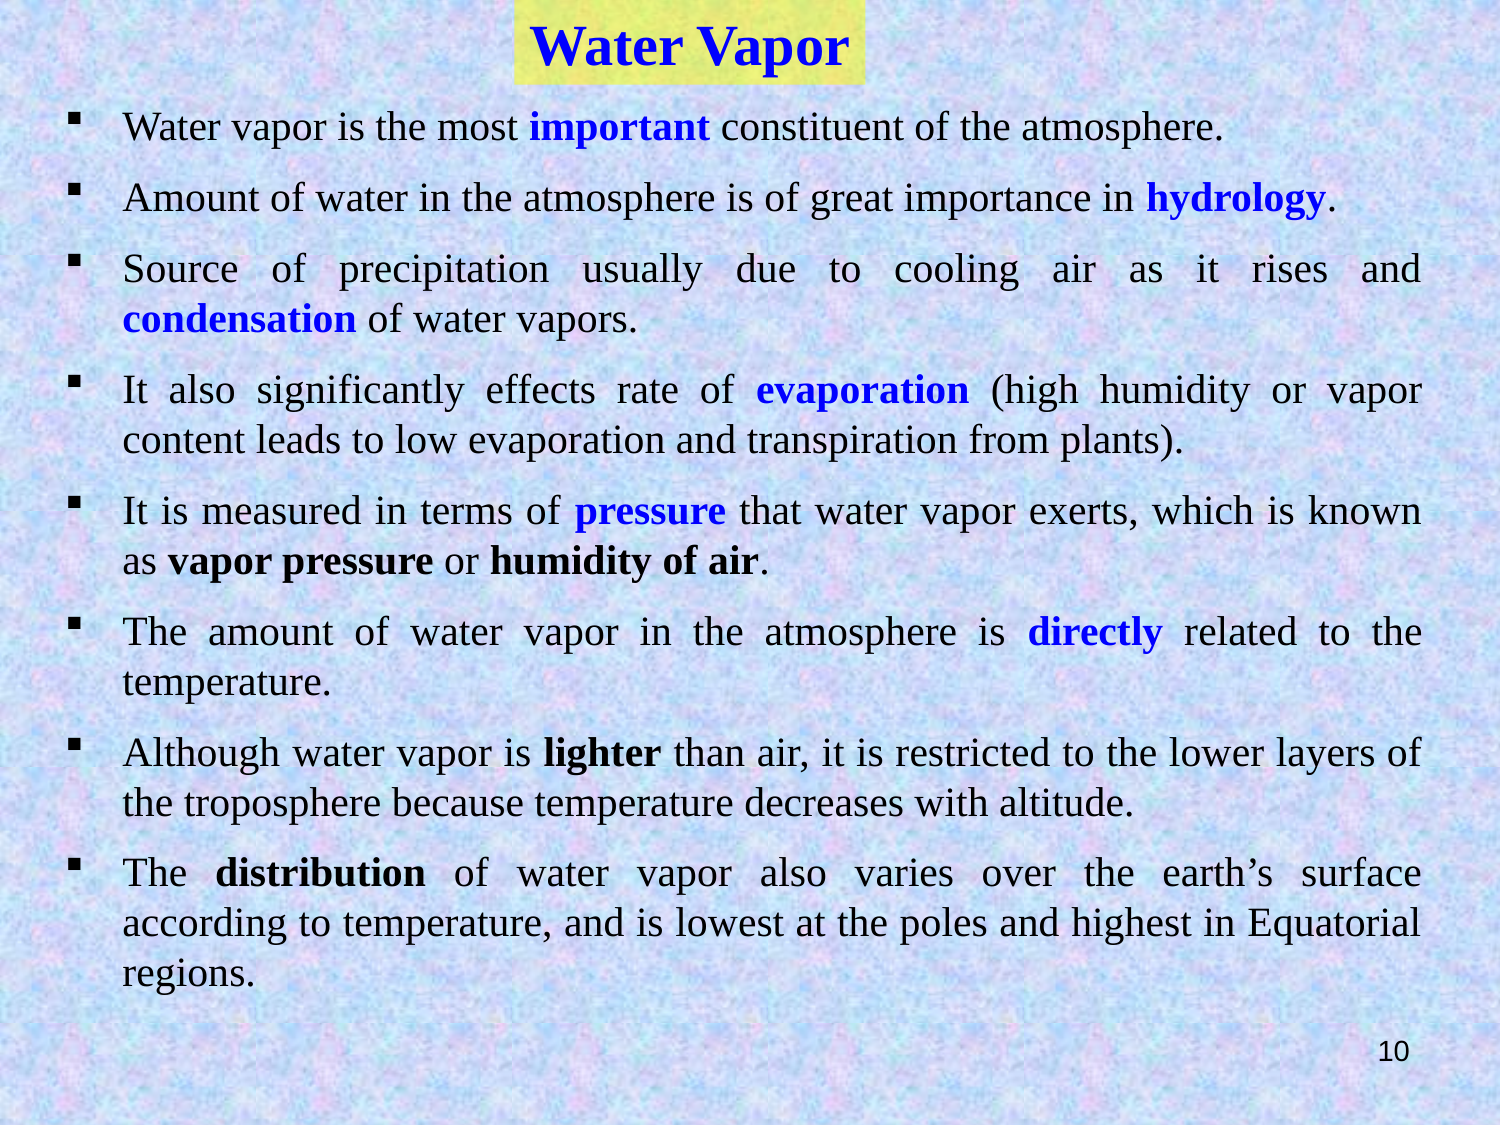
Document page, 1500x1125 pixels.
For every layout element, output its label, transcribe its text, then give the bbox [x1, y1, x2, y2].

text_box Water Vapor [514, 0, 866, 85]
slide_number 10 [1074, 1024, 1426, 1103]
picture [0, 0, 1500, 1125]
text_box Water vapor is the most important constituent of the atmosphere. Amount of water in the atmosphere is of great importance in hydrology. Source of precipitation usually due to cooling air as it rises and condensation of water vapors. It also significantly effects rate of evaporation (high humidity or vapor content leads to low evaporation and transpiration from plants). It is measured in terms of pressure that water vapor exerts, which is known as vapor pressure or humidity of air. The amount of water vapor in the atmosphere is directly related to the temperature. Although water vapor is lighter than air, it is restricted to the lower layers of the troposphere because temperature decreases with altitude. The distribution of water vapor also varies over the earth’s surface according to temperature, and is lowest at the poles and highest in Equatorial regions. [50, 91, 1438, 1003]
